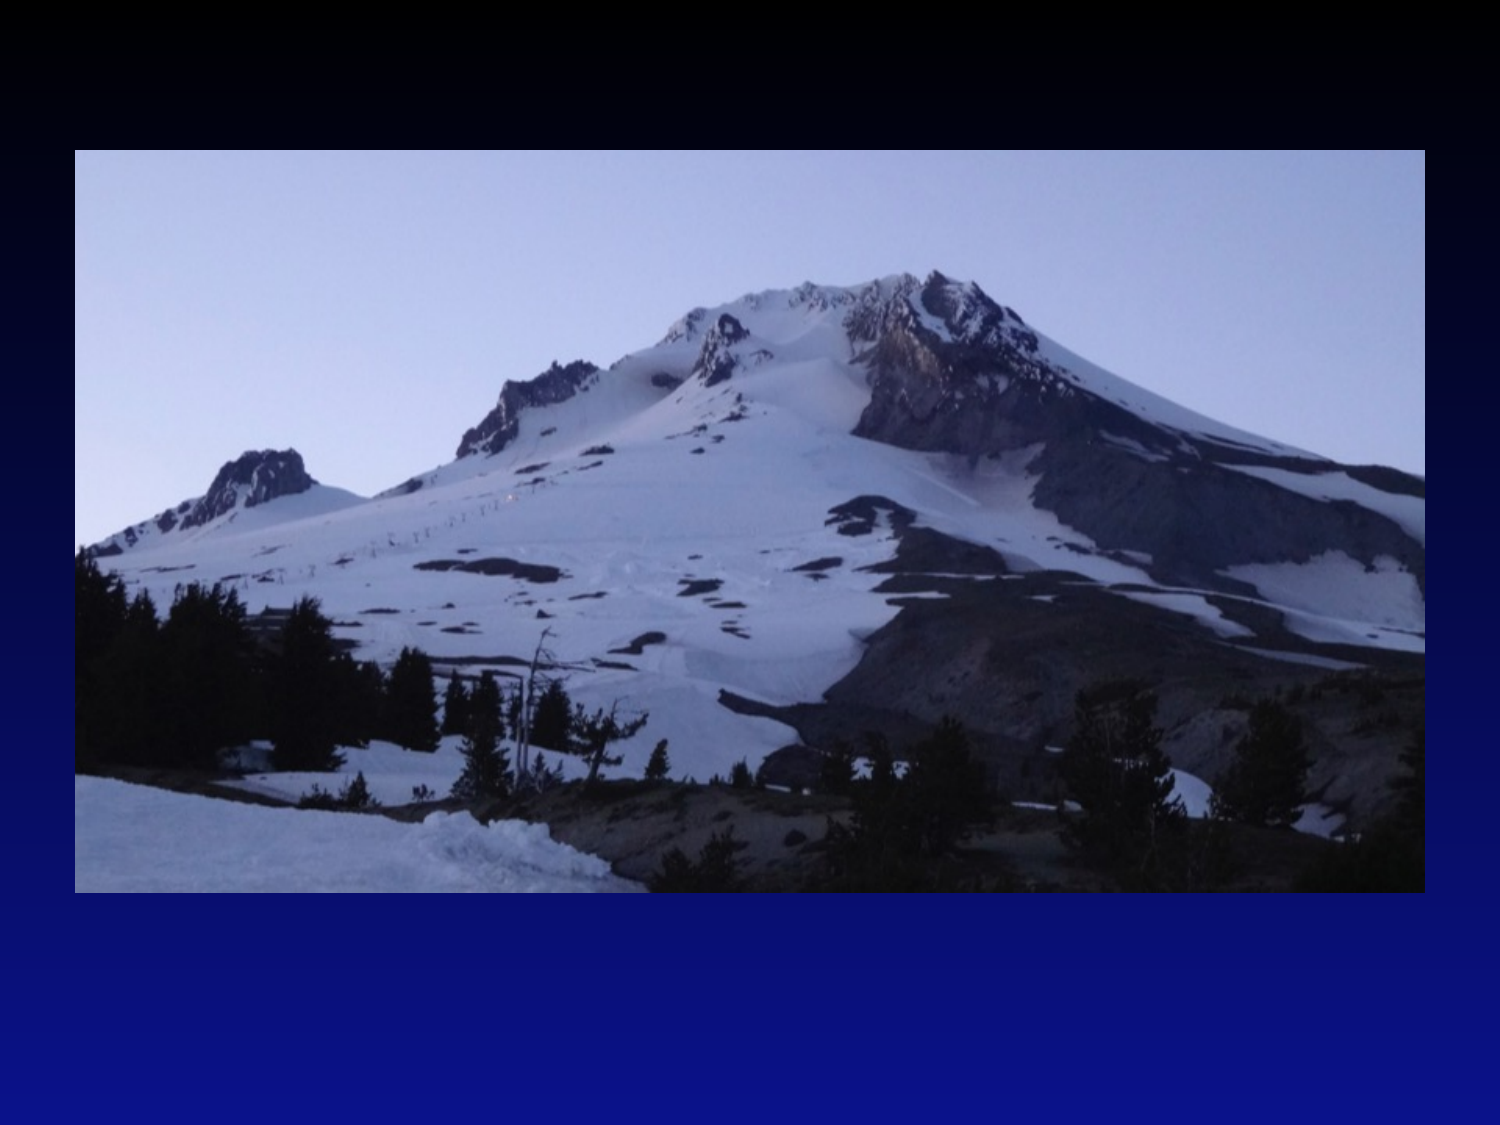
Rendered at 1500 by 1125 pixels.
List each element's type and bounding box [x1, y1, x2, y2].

list [74, 149, 1426, 893]
